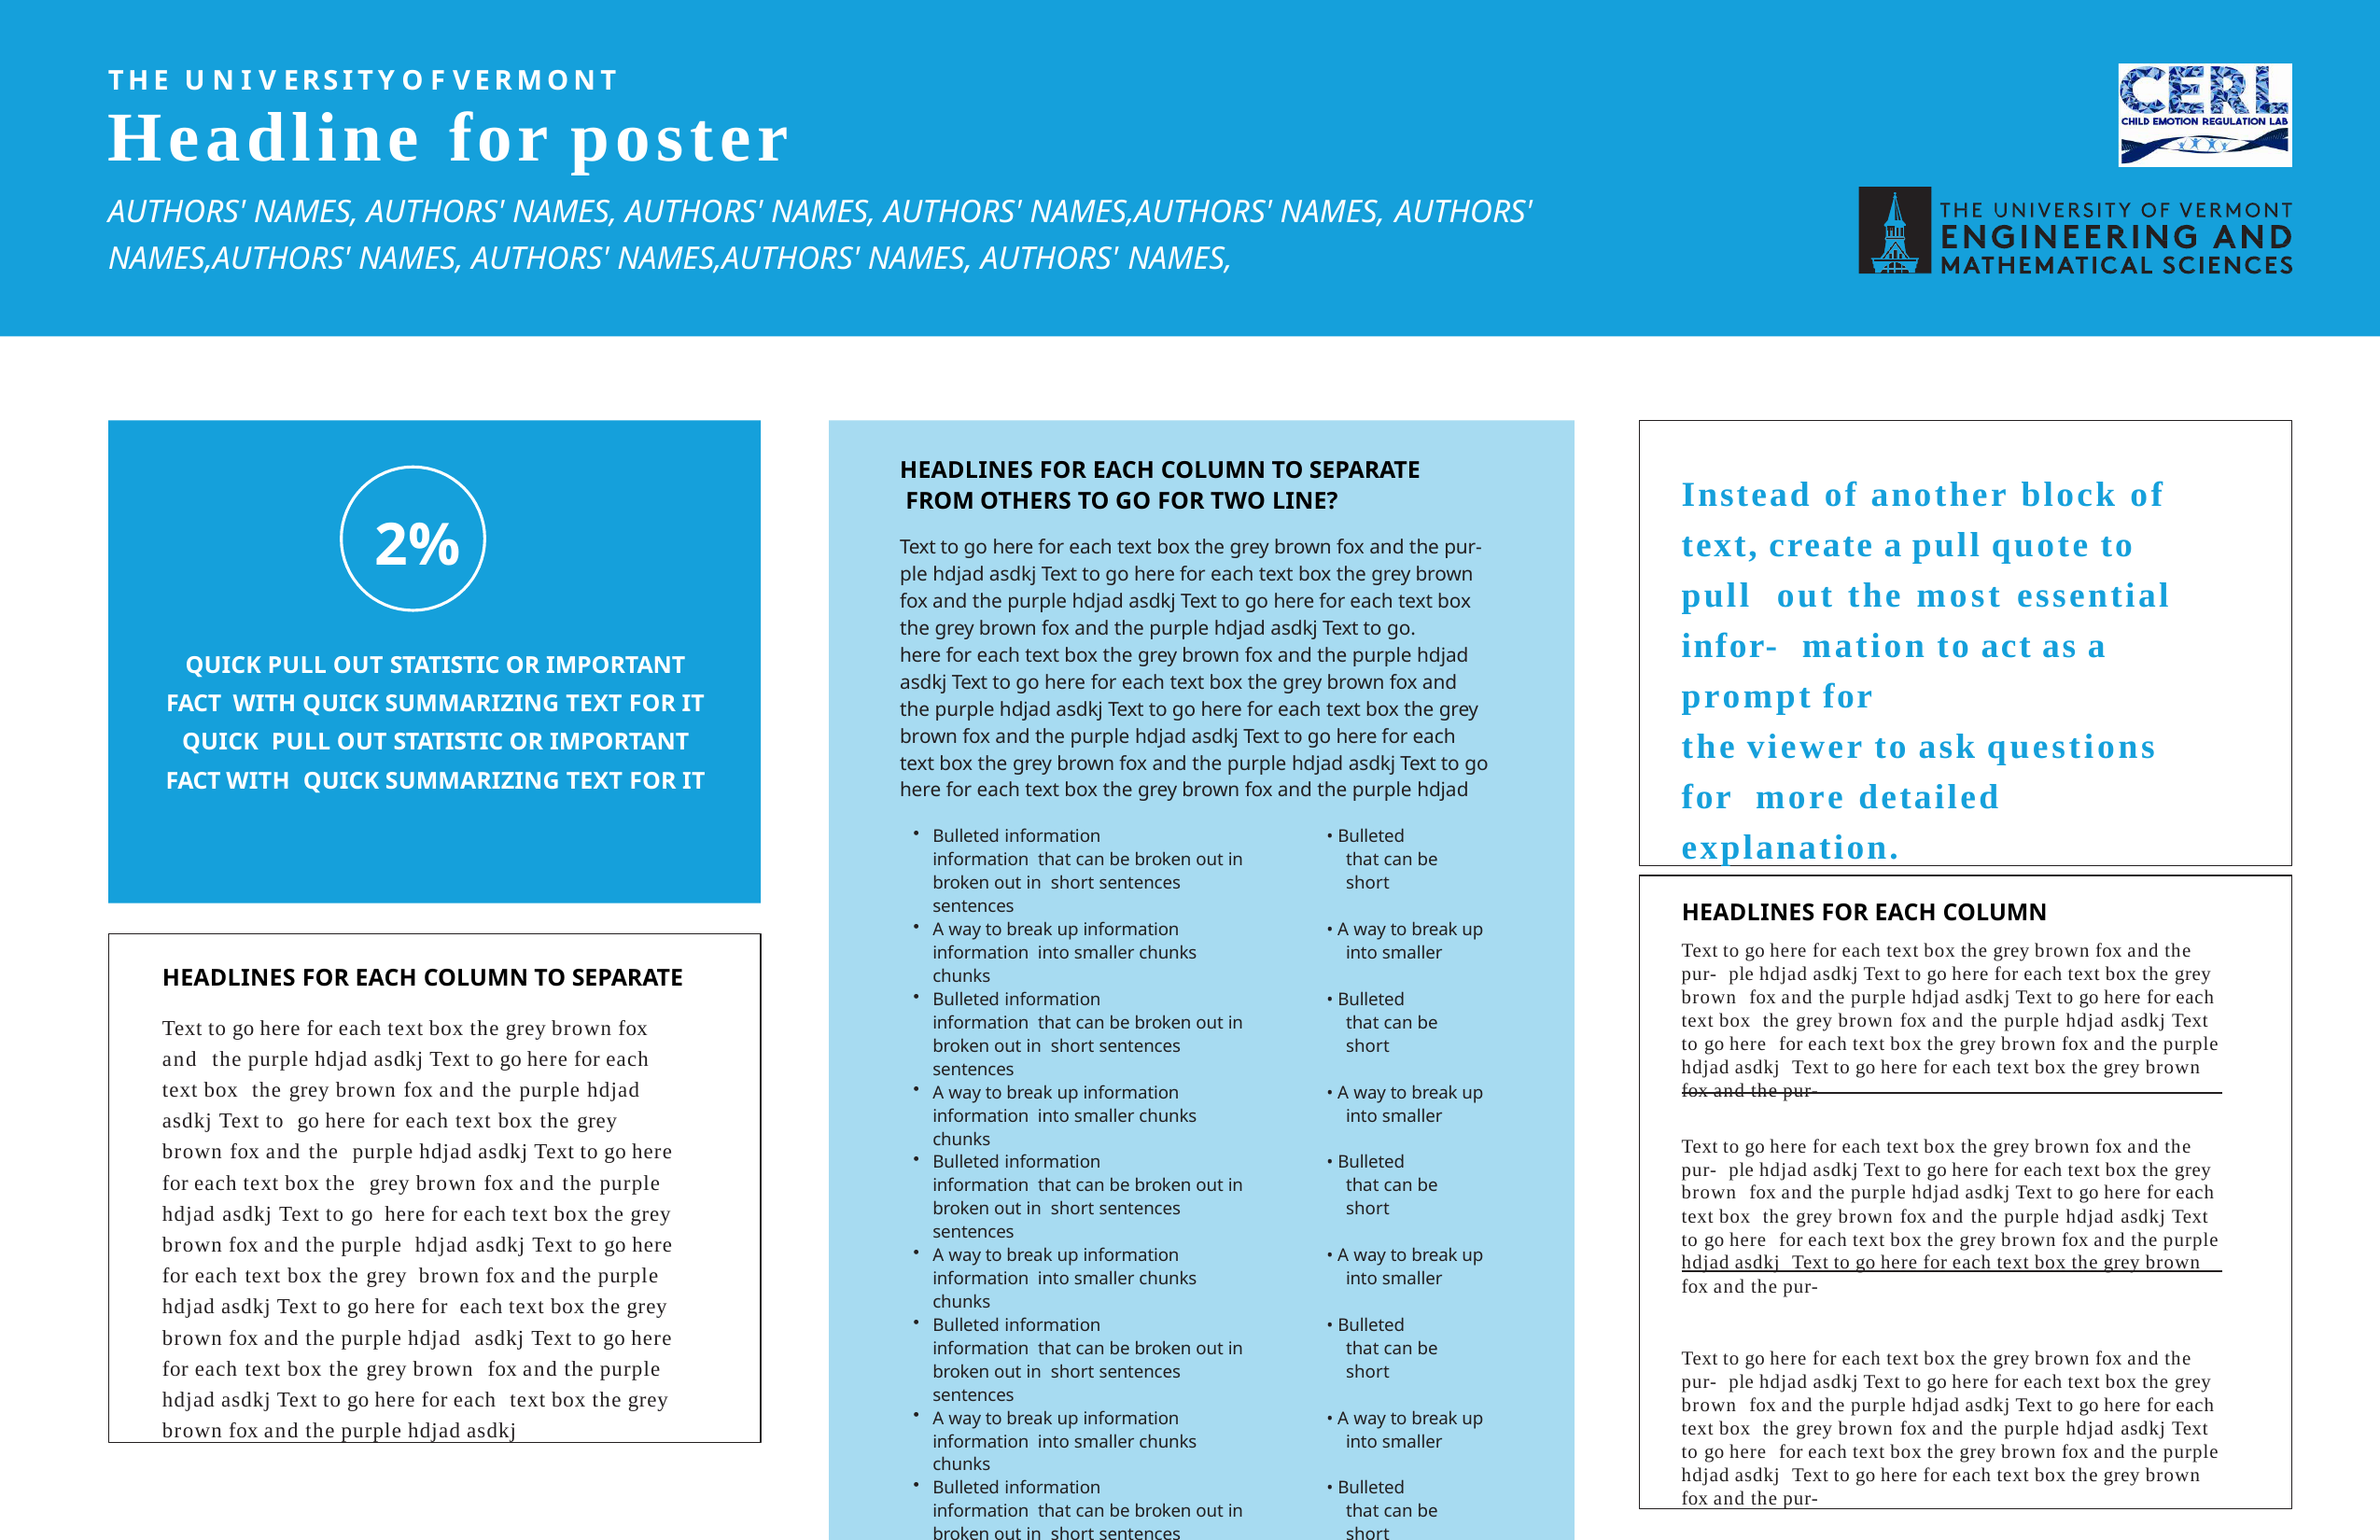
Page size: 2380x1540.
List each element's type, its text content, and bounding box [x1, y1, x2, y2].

text_box [2064, 225, 2079, 248]
text_box [2141, 203, 2156, 217]
text_box [1954, 203, 1967, 217]
text_box [108, 794, 762, 903]
text_box [2264, 203, 2277, 217]
text_box [2213, 225, 2236, 248]
text_box [1880, 262, 1910, 273]
text_box [2226, 203, 2241, 217]
text_box HEADLINES FOR EACH COLUMN TO SEPARATE Text to go here for each text box the grey brown fox and the purple hdjad asdkj Text to go here for each text box the grey brown fox and the purple hdjad asdkj Text to go here for each text box the grey brown fox and the purple hdjad asdkj Text to go here for each text box the grey brown fox and the purple hdjad asdkj Text to go here for each text box the grey brown fox and the purple hdjad asdkj Text to go here for each text box the grey brown fox and the purple hdjad asdkj Text to go here for each text box the grey brown fox and the purple hdjad asdkj Text to go here for each text box the grey brown fox and the purple hdjad asdkj Text to go here for each text box the grey brown fox and the purple hdjad asdkj [108, 933, 762, 1443]
text_box [2037, 203, 2051, 217]
text_box [2118, 63, 2292, 167]
text_box [2086, 225, 2101, 248]
text_box HEADLINES FOR EACH COLUMN TO SEPARATE FROM OTHERS TO GO FOR TWO LINE? Text to go here for each text box the grey brown fox and the pur- ple hdjad asdkj Text to go here for each text box the grey brown fox and the purple hdjad asdkj Text to go here for each text box the grey brown fox and the purple hdjad asdkj Text to go. here for each text box the grey brown fox and the purple hdjad asdkj Text to go here for each text box the grey brown fox and the purple hdjad asdkj Text to go here for each text box the grey brown fox and the purple hdjad asdkj Text to go here for each text box the grey brown fox and the purple hdjad asdkj Text to go here for each text box the grey brown fox and the purple hdjad Bulleted information • Bulleted information that can be broken out in that can be broken out in short sentences short sentences A way to break up information • A way to break up information into smaller chunks into smaller chunks Bulleted information • Bulleted information that can be broken out in that can be broken out in short sentences short sentences A way to break up information • A way to break up information into smaller chunks into smaller chunks Bulleted information • Bulleted information that can be broken out in that can be broken out in short sentences short sentences A way to break up information • A way to break up information into smaller chunks into smaller chunks Bulleted information • Bulleted information that can be broken out in that can be broken out in short sentences short sentences A way to break up information • A way to break up information into smaller chunks into smaller chunks Bulleted information • Bulleted information that can be broken out in that can be broken out in short sentences short sentences A way to break up information • A way to break up information into smaller chunks into smaller chunks [829, 420, 1575, 1540]
text_box 2% QUICK PULL OUT STATISTIC OR IMPORTANT FACT WITH QUICK SUMMARIZING TEXT FOR IT QUICK PULL OUT STATISTIC OR IMPORTANT FACT WITH QUICK SUMMARIZING TEXT FOR IT [108, 504, 762, 794]
text_box [1942, 225, 1957, 248]
text_box [1941, 256, 1959, 274]
text_box [2012, 203, 2025, 217]
text_box [2022, 225, 2027, 248]
text_box [2245, 256, 2261, 274]
text_box [2119, 203, 2131, 217]
text_box [2174, 224, 2196, 249]
text_box [2057, 256, 2075, 274]
text_box [2178, 256, 2196, 274]
text_box [1998, 256, 2014, 274]
text_box [2133, 225, 2138, 248]
text_box [1973, 203, 1982, 217]
text_box [2179, 203, 2192, 217]
text_box [2093, 256, 2096, 274]
text_box [2271, 225, 2291, 248]
text_box [2107, 225, 2128, 248]
text_box [2075, 256, 2089, 274]
text_box [2282, 203, 2292, 217]
text_box [2280, 256, 2293, 274]
text_box [2036, 256, 2053, 274]
text_box [2141, 256, 2152, 274]
text_box [2209, 256, 2220, 274]
title Headline for poster AUTHORS' NAMES, AUTHORS' NAMES, AUTHORS' NAMES, AUTHORS' NAMES,AUTHORS' NAMES, AUTHORS' NAMES,AUTHORS' NAMES, AUTHORS' NAMES,AUTHORS' NAMES, AUTHORS' NAMES, [105, 51, 1662, 349]
text_box [2161, 203, 2170, 217]
text_box [2246, 203, 2261, 217]
text_box [1882, 228, 1909, 259]
text_box [2105, 203, 2116, 217]
text_box [2146, 225, 2167, 248]
text_box [1858, 187, 1932, 274]
text_box [1992, 224, 2014, 249]
text_box [1963, 256, 1981, 274]
text_box [2196, 203, 2205, 217]
text_box [2210, 203, 2222, 217]
text_box [1981, 256, 1995, 274]
text_box [2120, 256, 2138, 274]
text_box [2163, 256, 2176, 274]
text_box Instead of another block of text, create a pull quote to pull out the most essential infor- mation to act as a prompt for the viewer to ask questions for more detailed explanation. [1639, 420, 2292, 866]
text_box [1884, 195, 1906, 228]
text_box [0, 0, 2380, 336]
text_box [2200, 256, 2204, 274]
text_box [2101, 256, 2118, 274]
text_box [2035, 225, 2056, 248]
text_box [1964, 225, 1985, 248]
text_box [108, 420, 762, 504]
text_box [1895, 198, 1901, 220]
text_box [1939, 203, 1951, 217]
text_box [1995, 203, 2007, 217]
text_box [2083, 203, 2093, 217]
text_box [2265, 256, 2277, 274]
text_box [2055, 203, 2065, 217]
text_box HEADLINES FOR EACH COLUMN Text to go here for each text box the grey brown fox and the pur- ple hdjad asdkj Text to go here for each text box the grey brown fox and the purple hdjad asdkj Text to go here for each text box the grey brown fox and the purple hdjad asdkj Text to go here for each text box the grey brown fox and the purple hdjad asdkj Text to go here for each text box the grey brown fox and the pur- Text to go here for each text box the grey brown fox and the pur- ple hdjad asdkj Text to go here for each text box the grey brown fox and the purple hdjad asdkj Text to go here for each text box the grey brown fox and the purple hdjad asdkj Text to go here for each text box the grey brown fox and the purple hdjad asdkj Text to go here for each text box the grey brown fox and the pur- Text to go here for each text box the grey brown fox and the pur- ple hdjad asdkj Text to go here for each text box the grey brown fox and the purple hdjad asdkj Text to go here for each text box the grey brown fox and the purple hdjad asdkj Text to go here for each text box the grey brown fox and the purple hdjad asdkj Text to go here for each text box the grey brown fox and the pur- [1639, 875, 2292, 1509]
text_box [2242, 225, 2263, 248]
text_box [2224, 256, 2241, 274]
text_box [350, 467, 476, 504]
text_box [2020, 256, 2031, 274]
text_box [2068, 203, 2080, 217]
